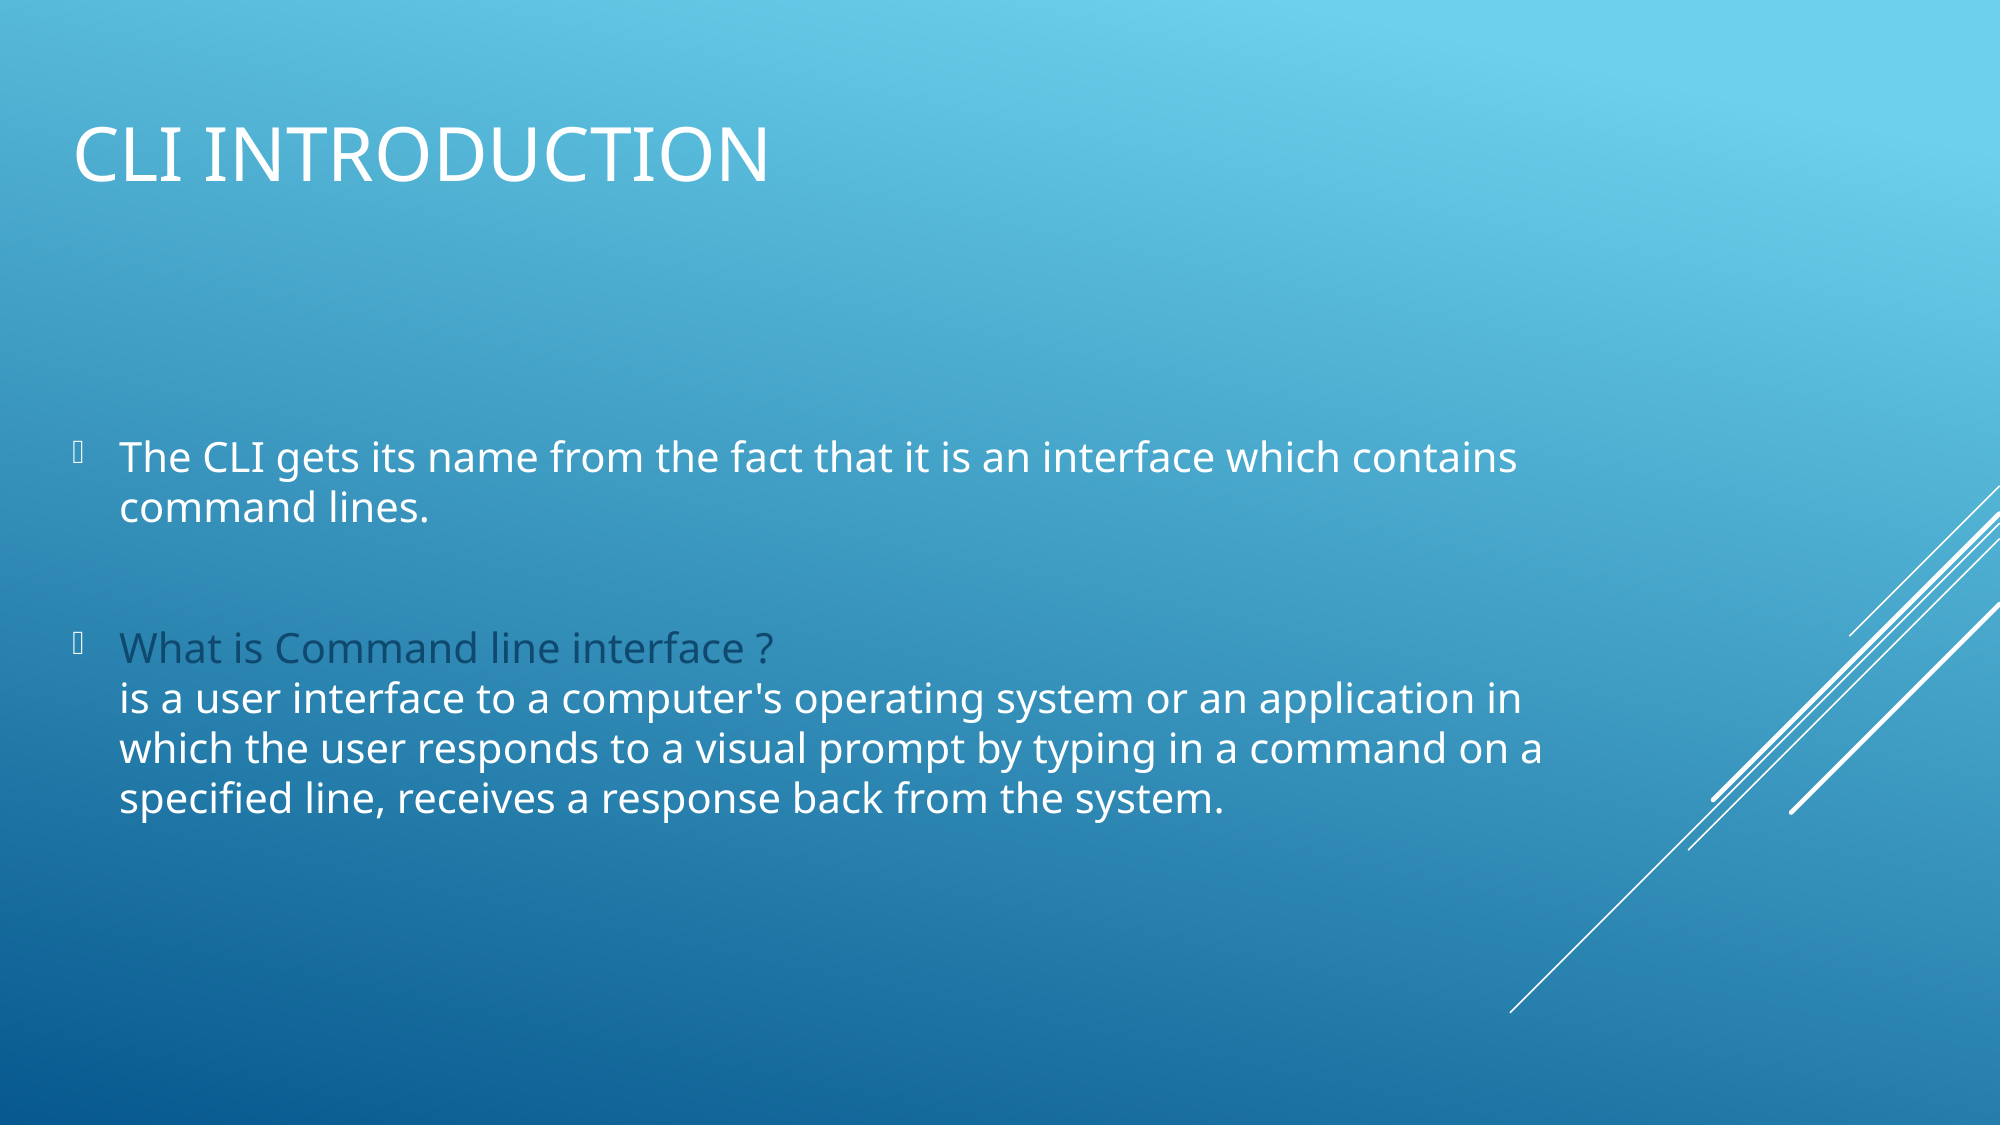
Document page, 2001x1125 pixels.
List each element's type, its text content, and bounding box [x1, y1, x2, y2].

title CLI introduction [57, 28, 1458, 276]
list The CLI gets its name from the fact that it is an interface which contains command lines. What is Command line interface ? is a user interface to a computer's operating system or an application in which the user responds to a visual prompt by typing in a command on a specified line, receives a response back from the system. [57, 292, 1574, 1082]
